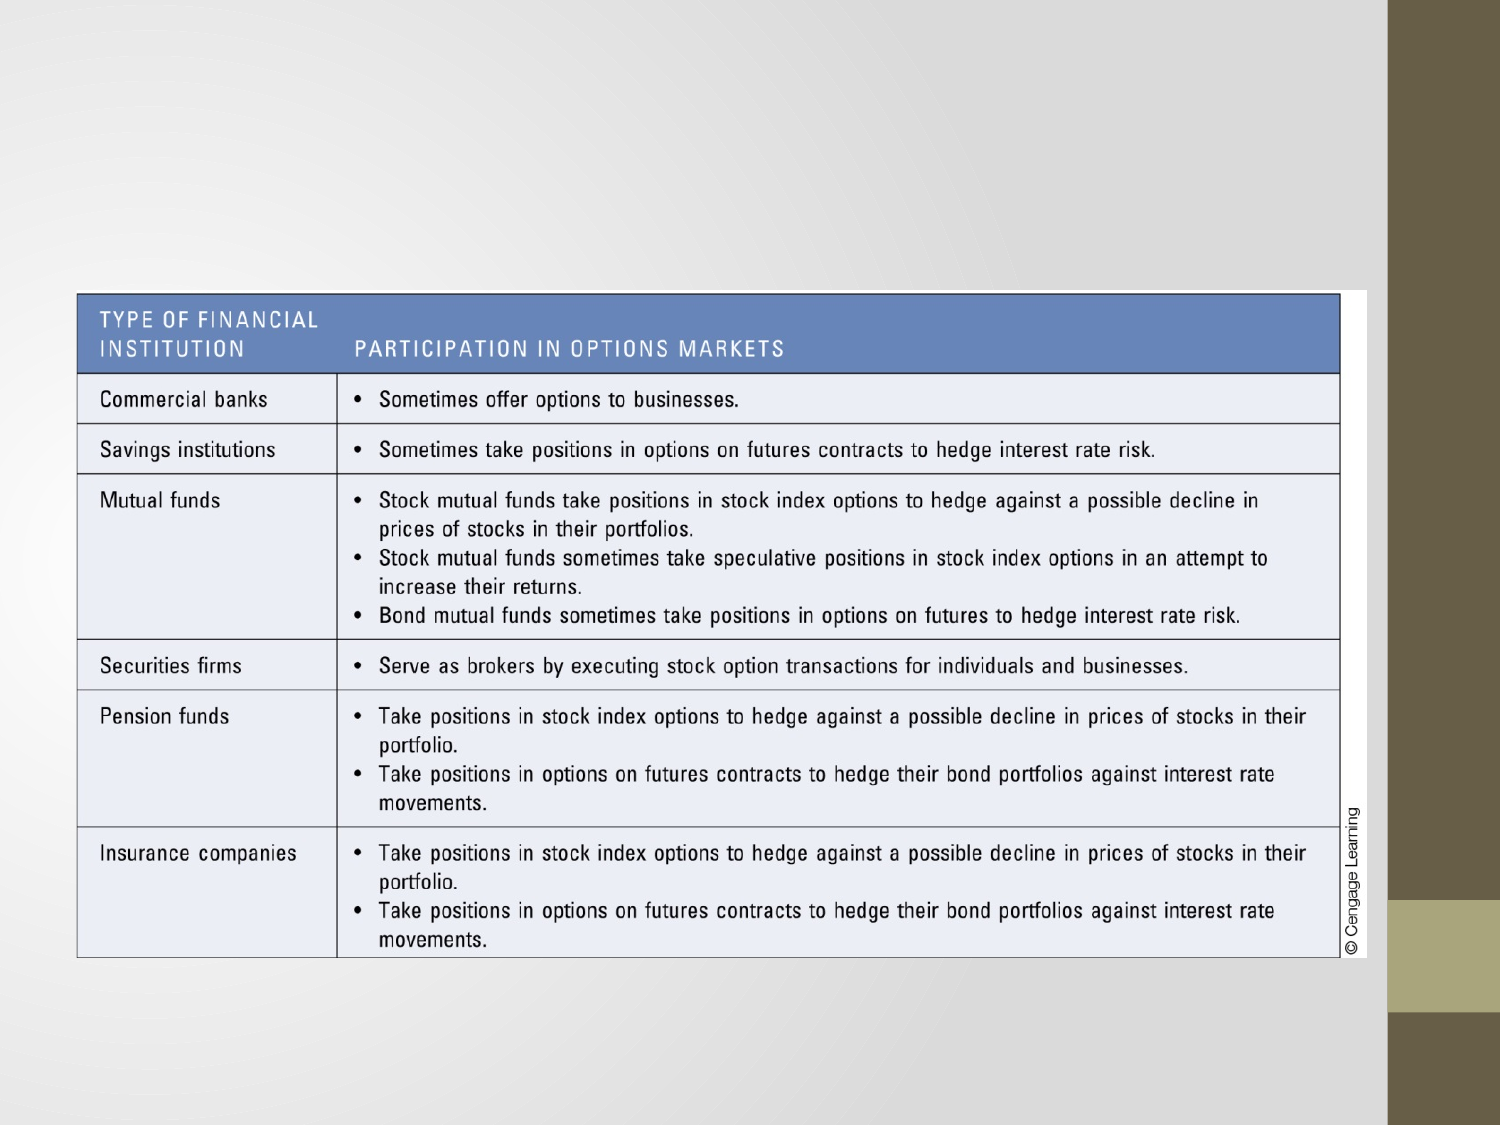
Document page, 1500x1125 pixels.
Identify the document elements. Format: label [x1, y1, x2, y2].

list [76, 290, 1368, 958]
